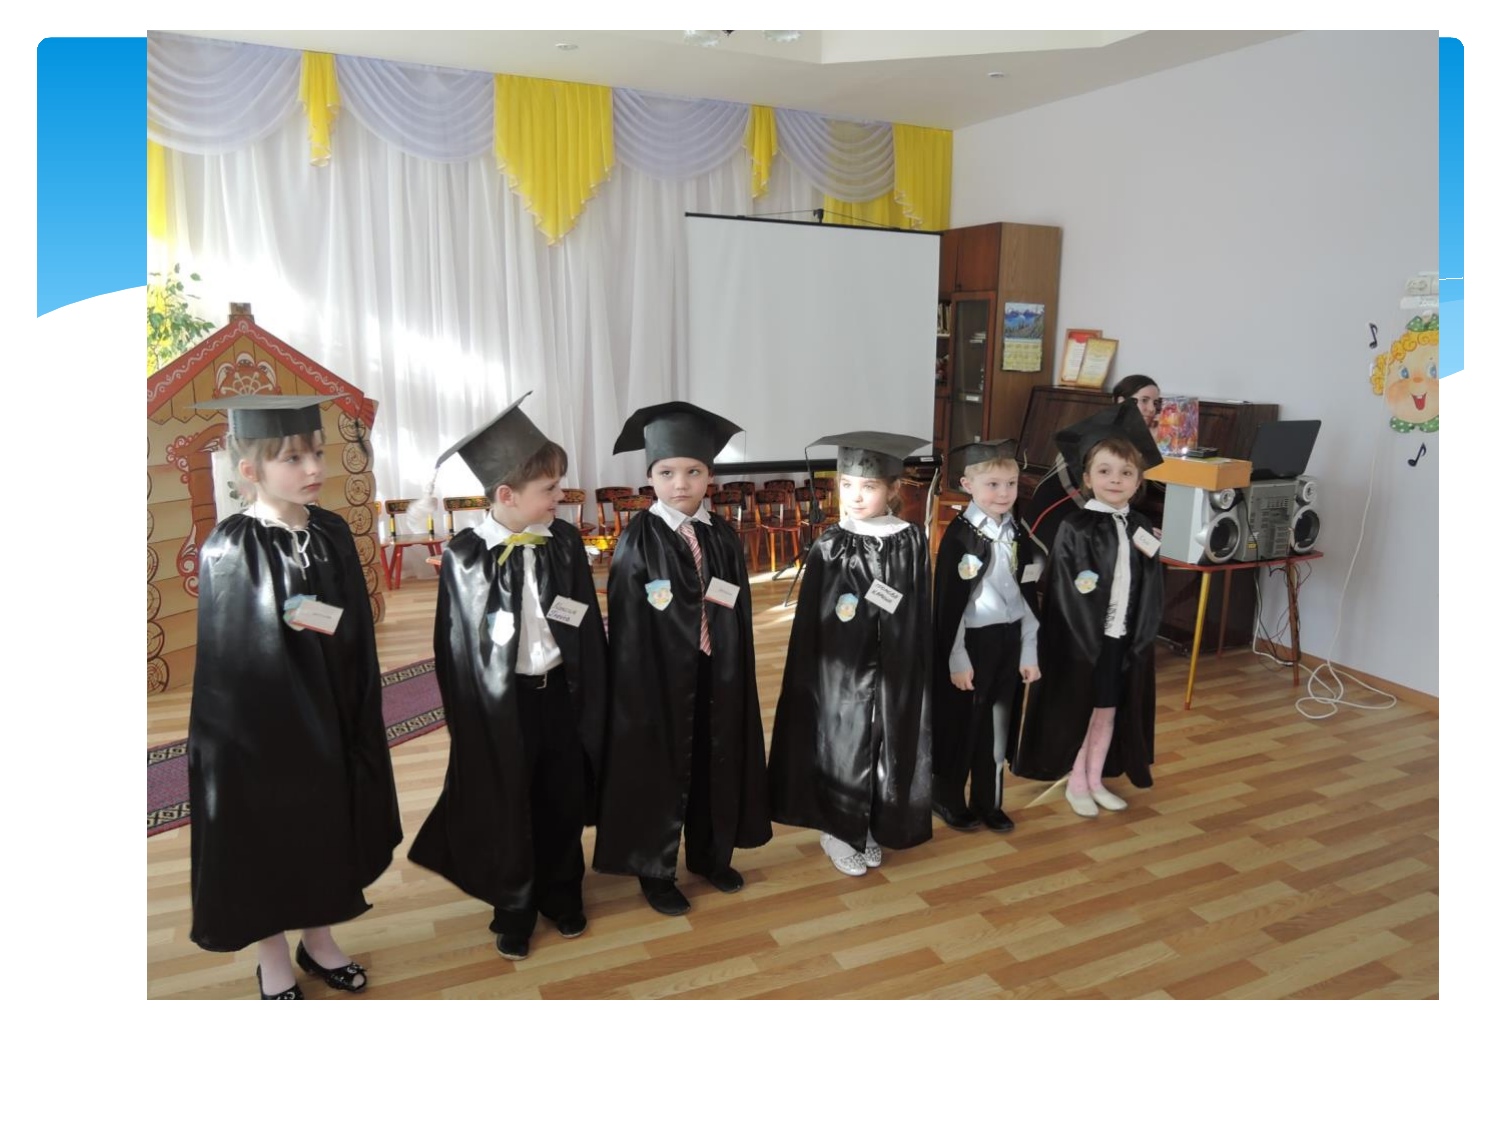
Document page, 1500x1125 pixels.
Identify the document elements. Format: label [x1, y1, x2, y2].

picture [147, 30, 1440, 1000]
